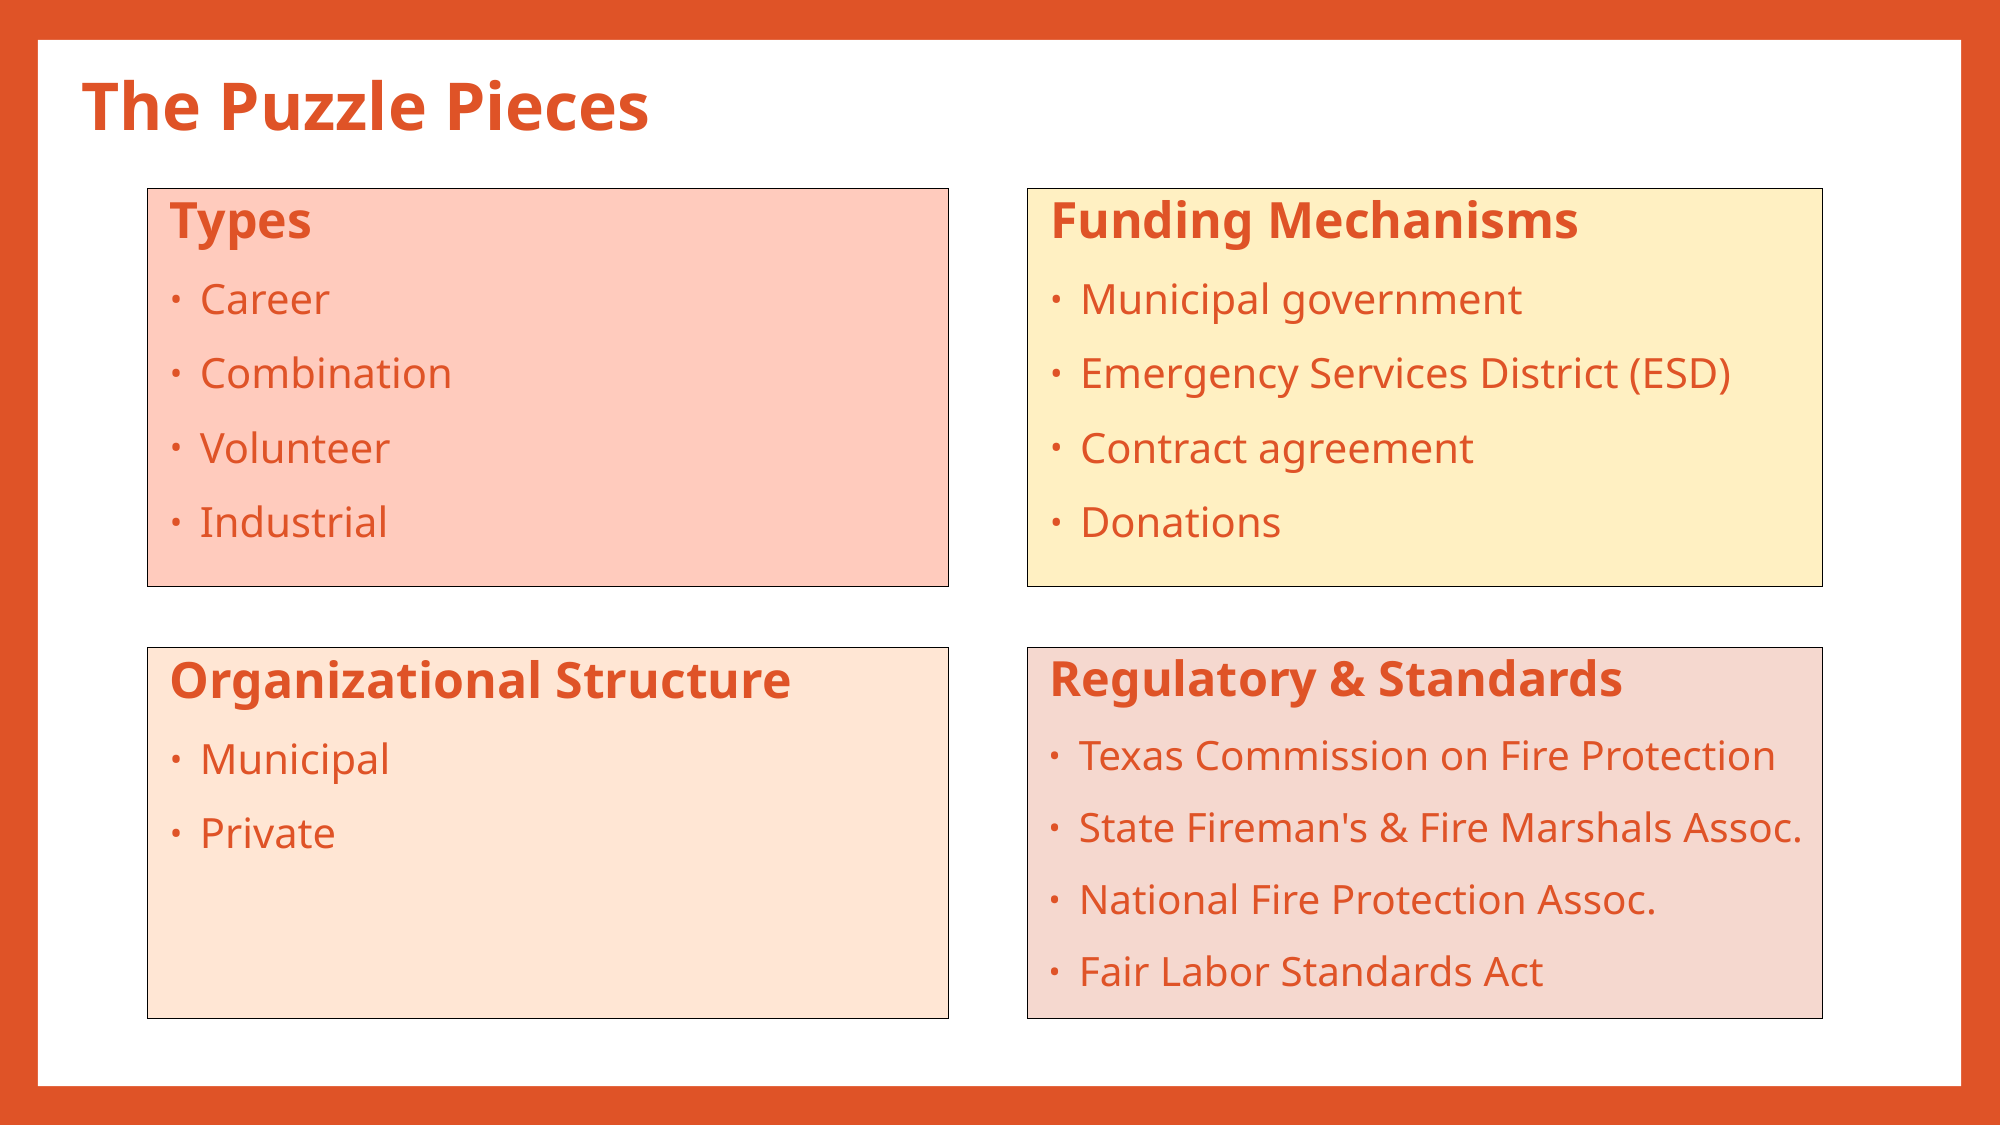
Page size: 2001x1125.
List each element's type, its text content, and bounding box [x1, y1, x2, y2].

list Types Career Combination Volunteer Industrial [147, 188, 949, 587]
title The Puzzle Pieces [66, 66, 1808, 153]
list Funding Mechanisms Municipal government Emergency Services District (ESD) Contract agreement Donations [1027, 188, 1823, 587]
text_box Organizational Structure Municipal Private [147, 647, 949, 1019]
text_box Regulatory & Standards Texas Commission on Fire Protection State Fireman's & Fire Marshals Assoc. National Fire Protection Assoc. Fair Labor Standards Act [1027, 647, 1823, 1019]
